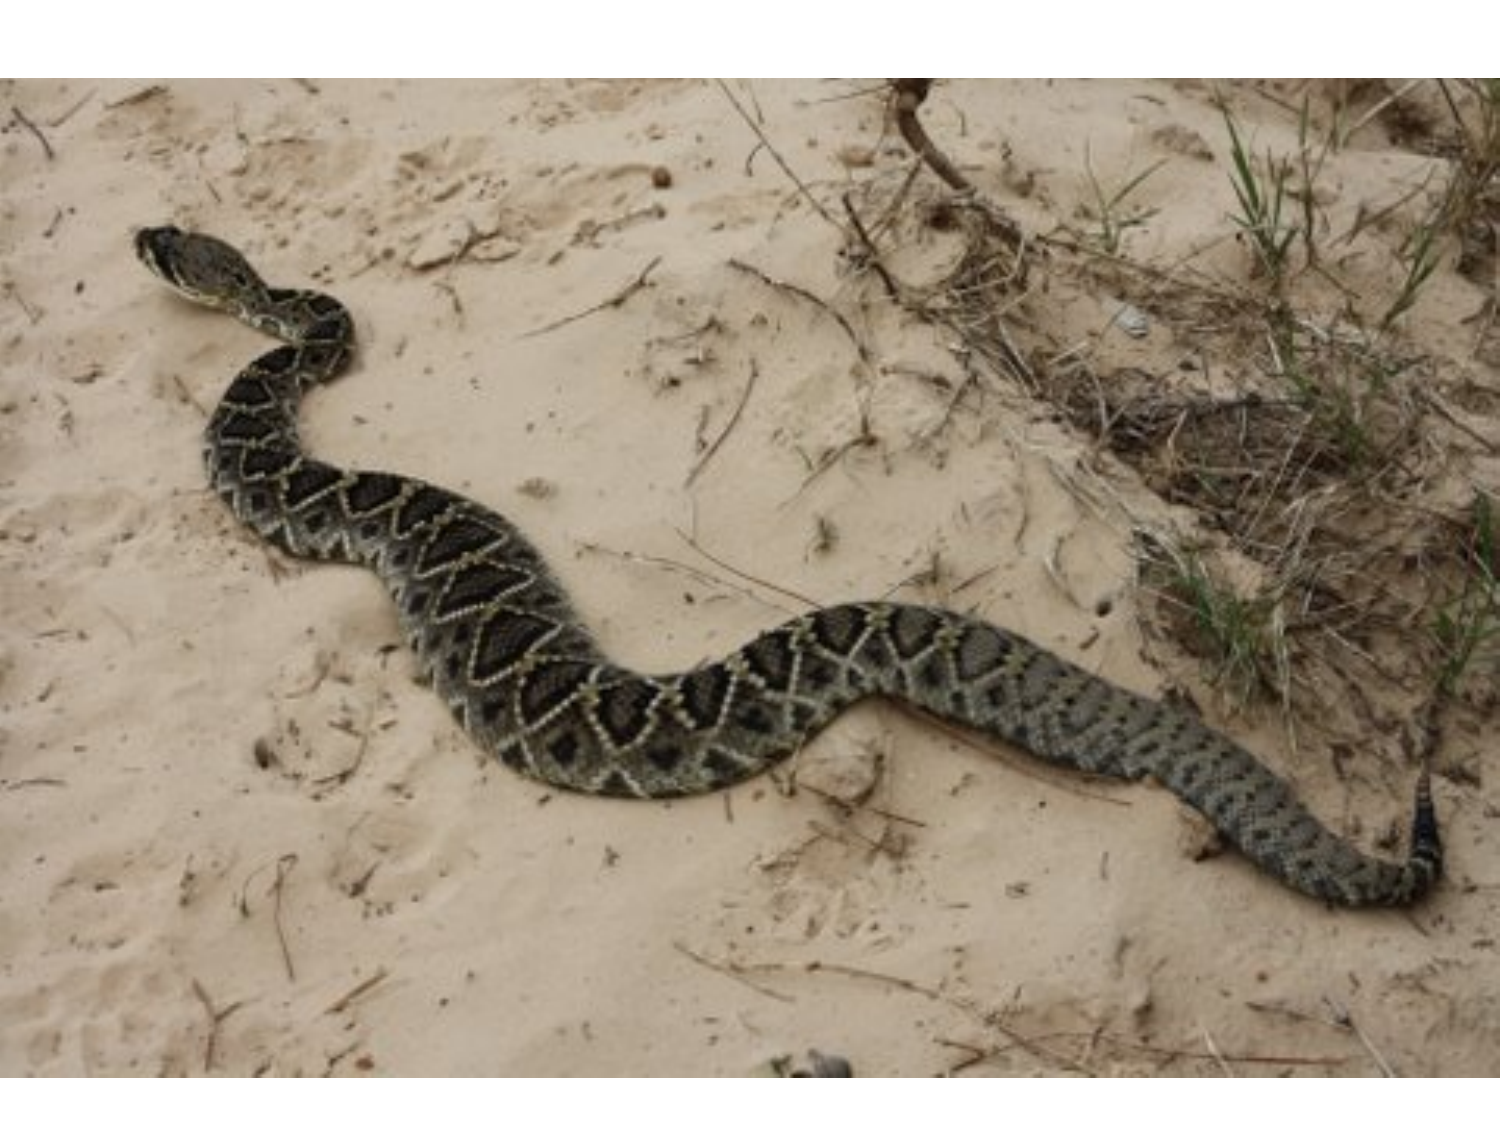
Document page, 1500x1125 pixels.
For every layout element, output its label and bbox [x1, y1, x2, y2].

picture [0, 77, 1500, 1078]
